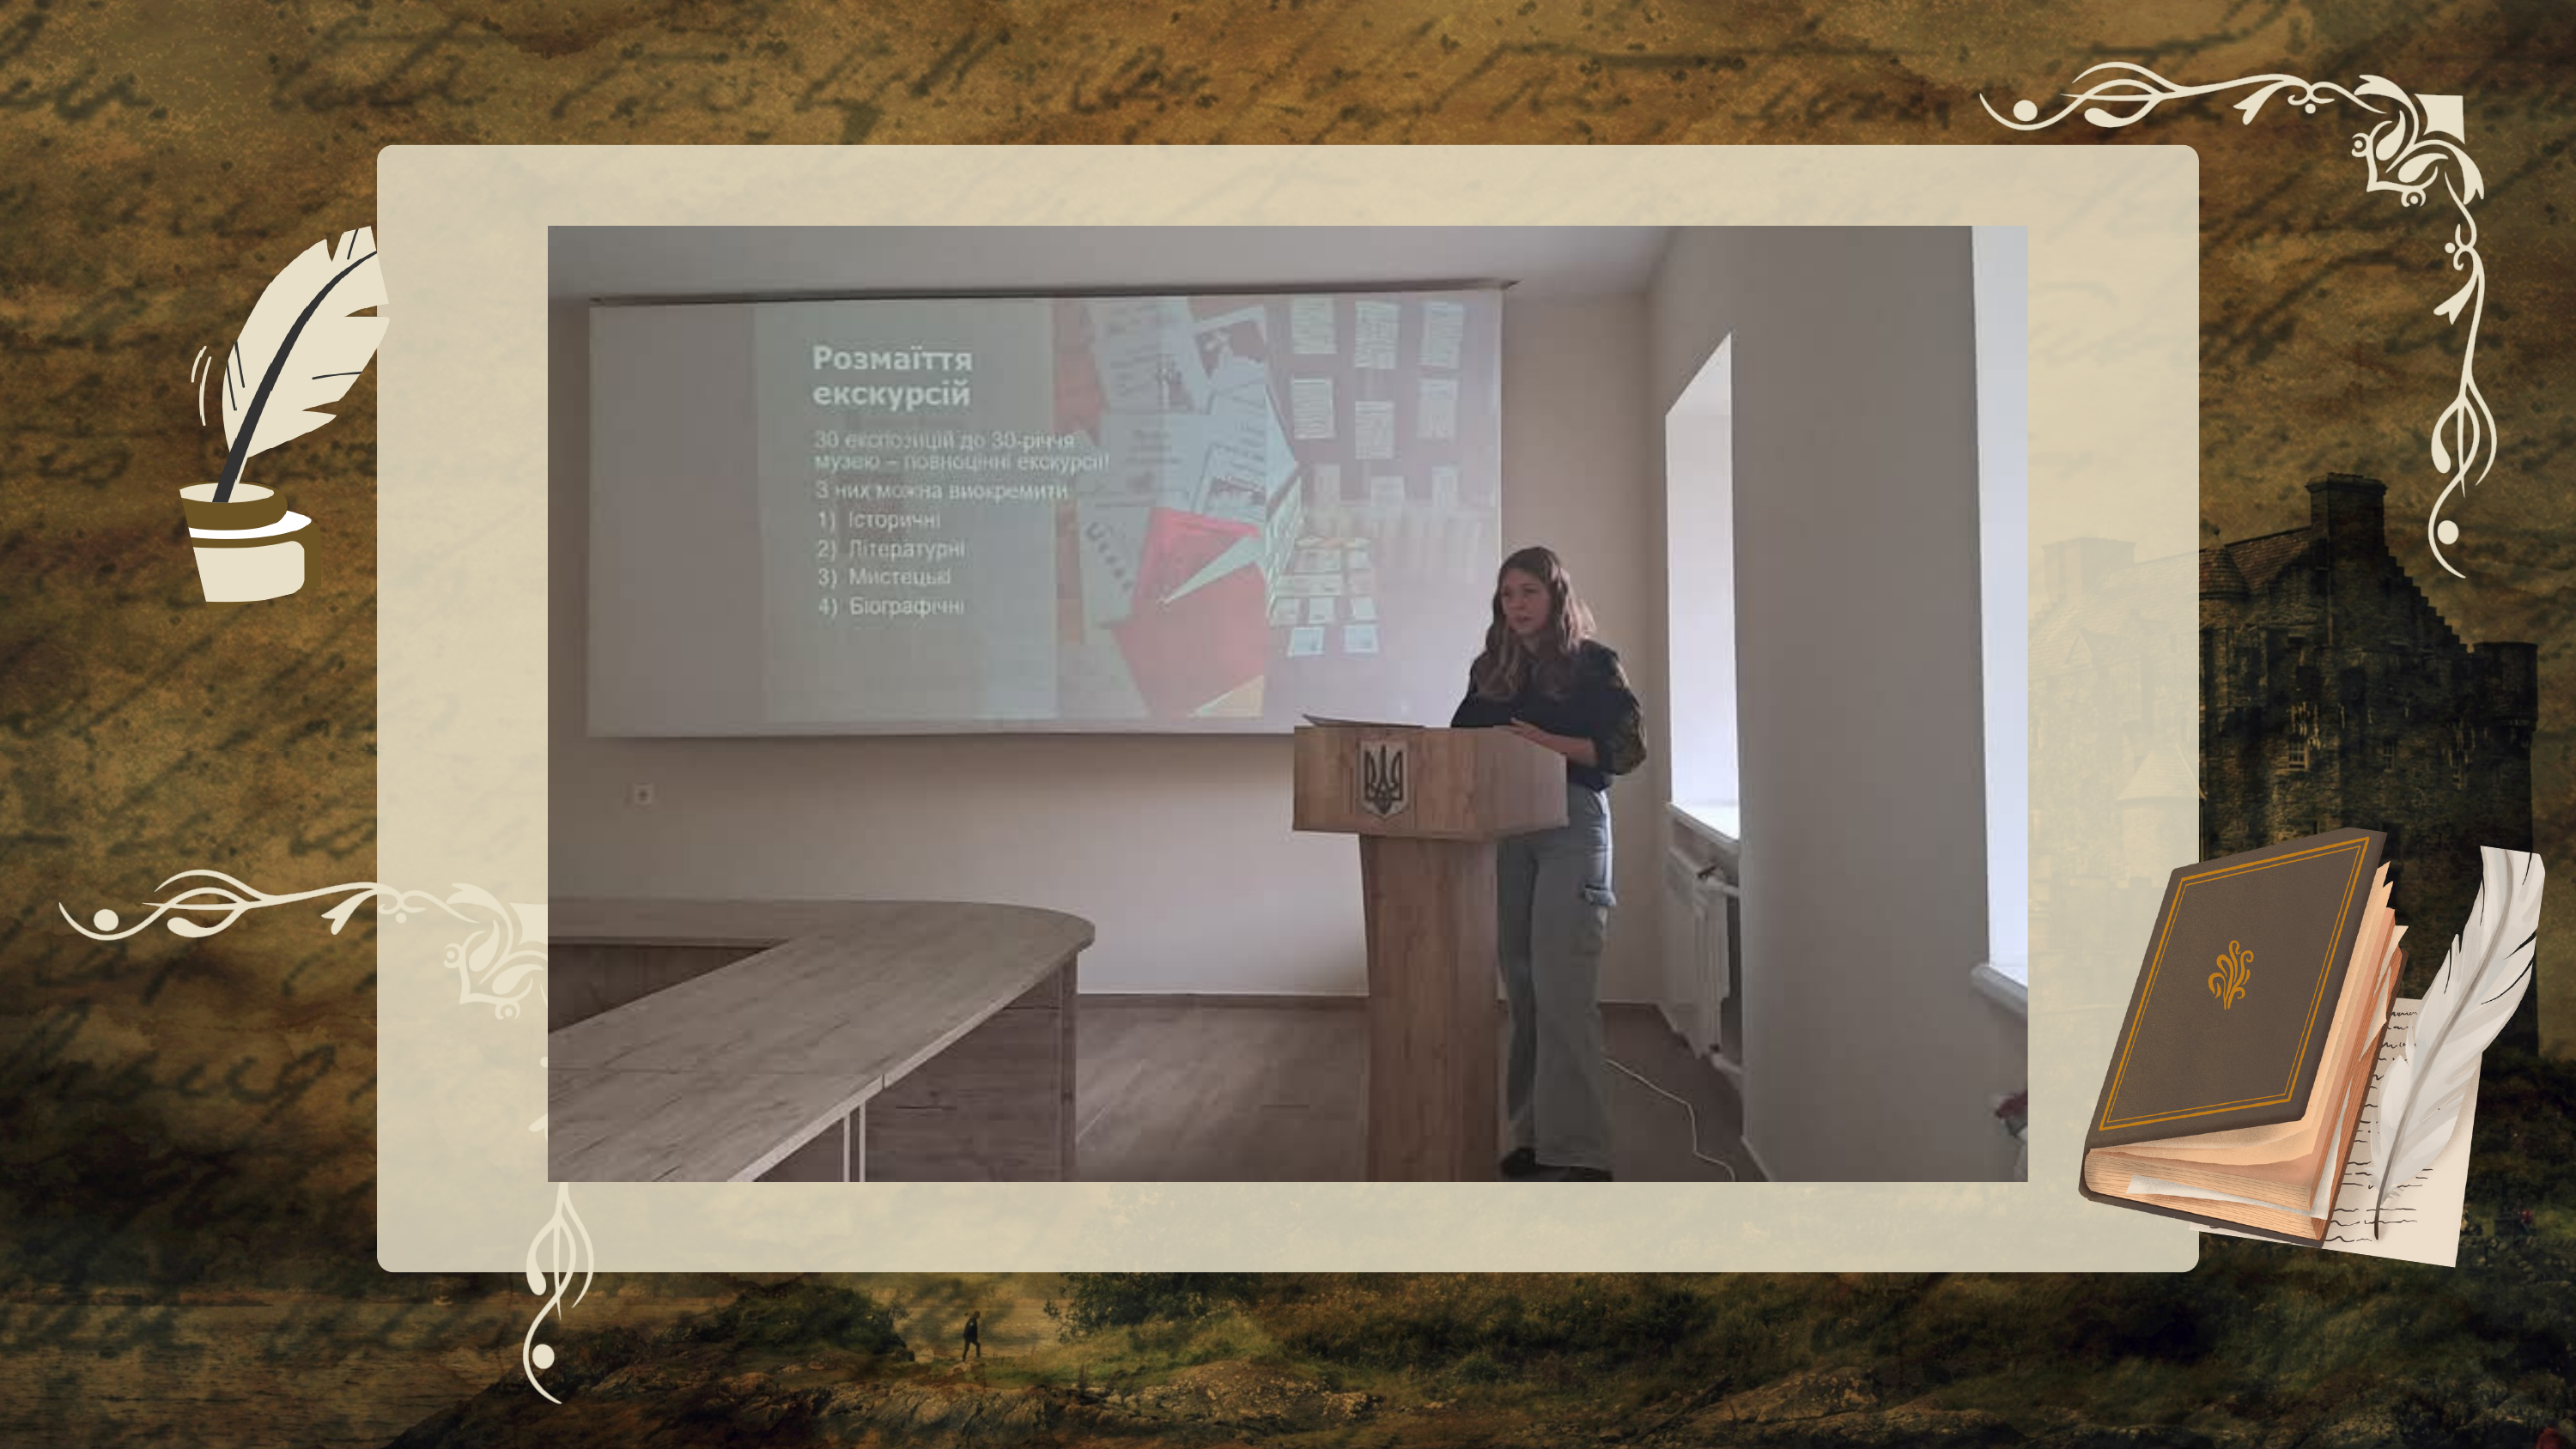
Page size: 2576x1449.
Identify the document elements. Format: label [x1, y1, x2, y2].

text_box [376, 144, 2200, 1273]
text_box [0, 0, 2576, 1449]
